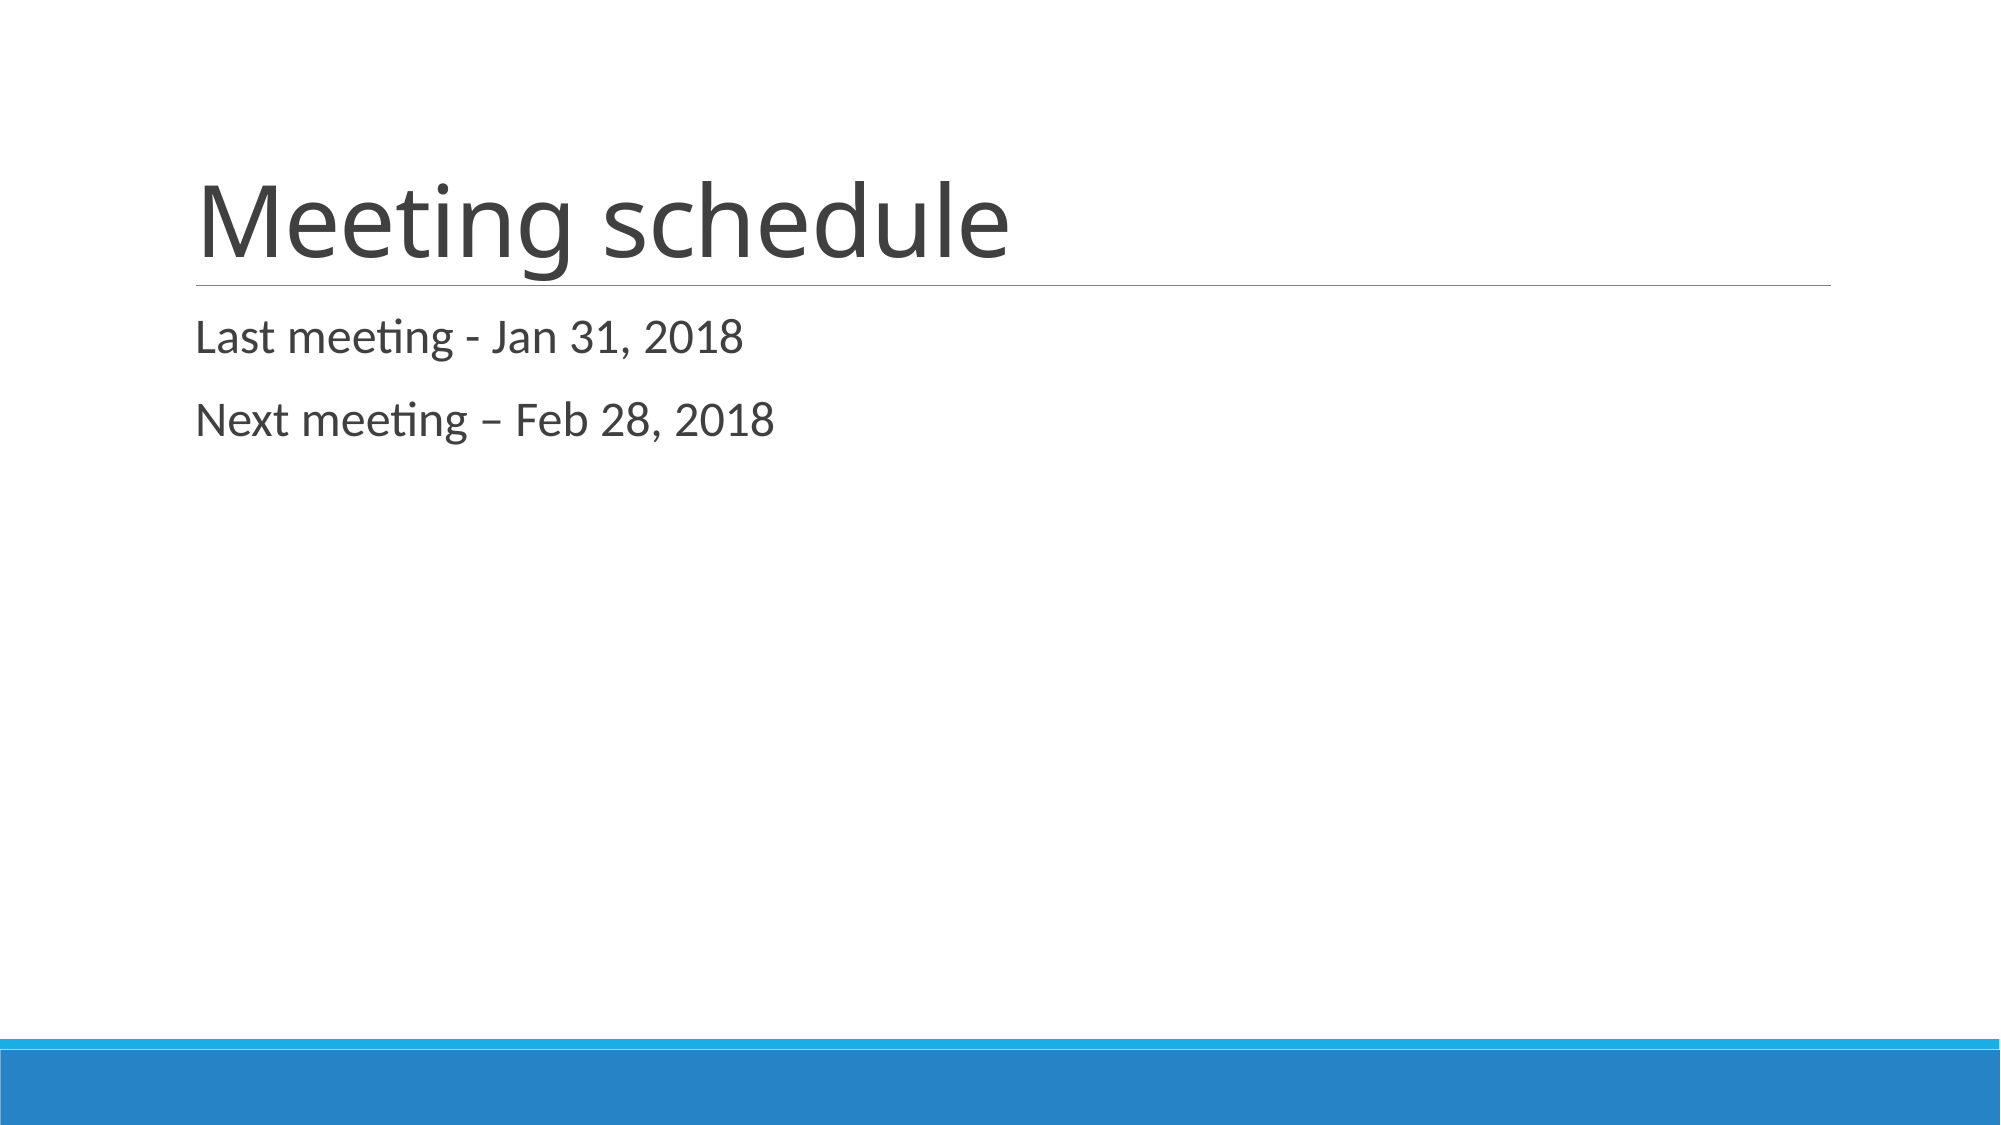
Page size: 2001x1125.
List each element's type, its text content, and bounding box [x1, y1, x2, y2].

list Last meeting - Jan 31, 2018 Next meeting – Feb 28, 2018 [180, 302, 1830, 963]
title Meeting schedule [180, 47, 1830, 285]
